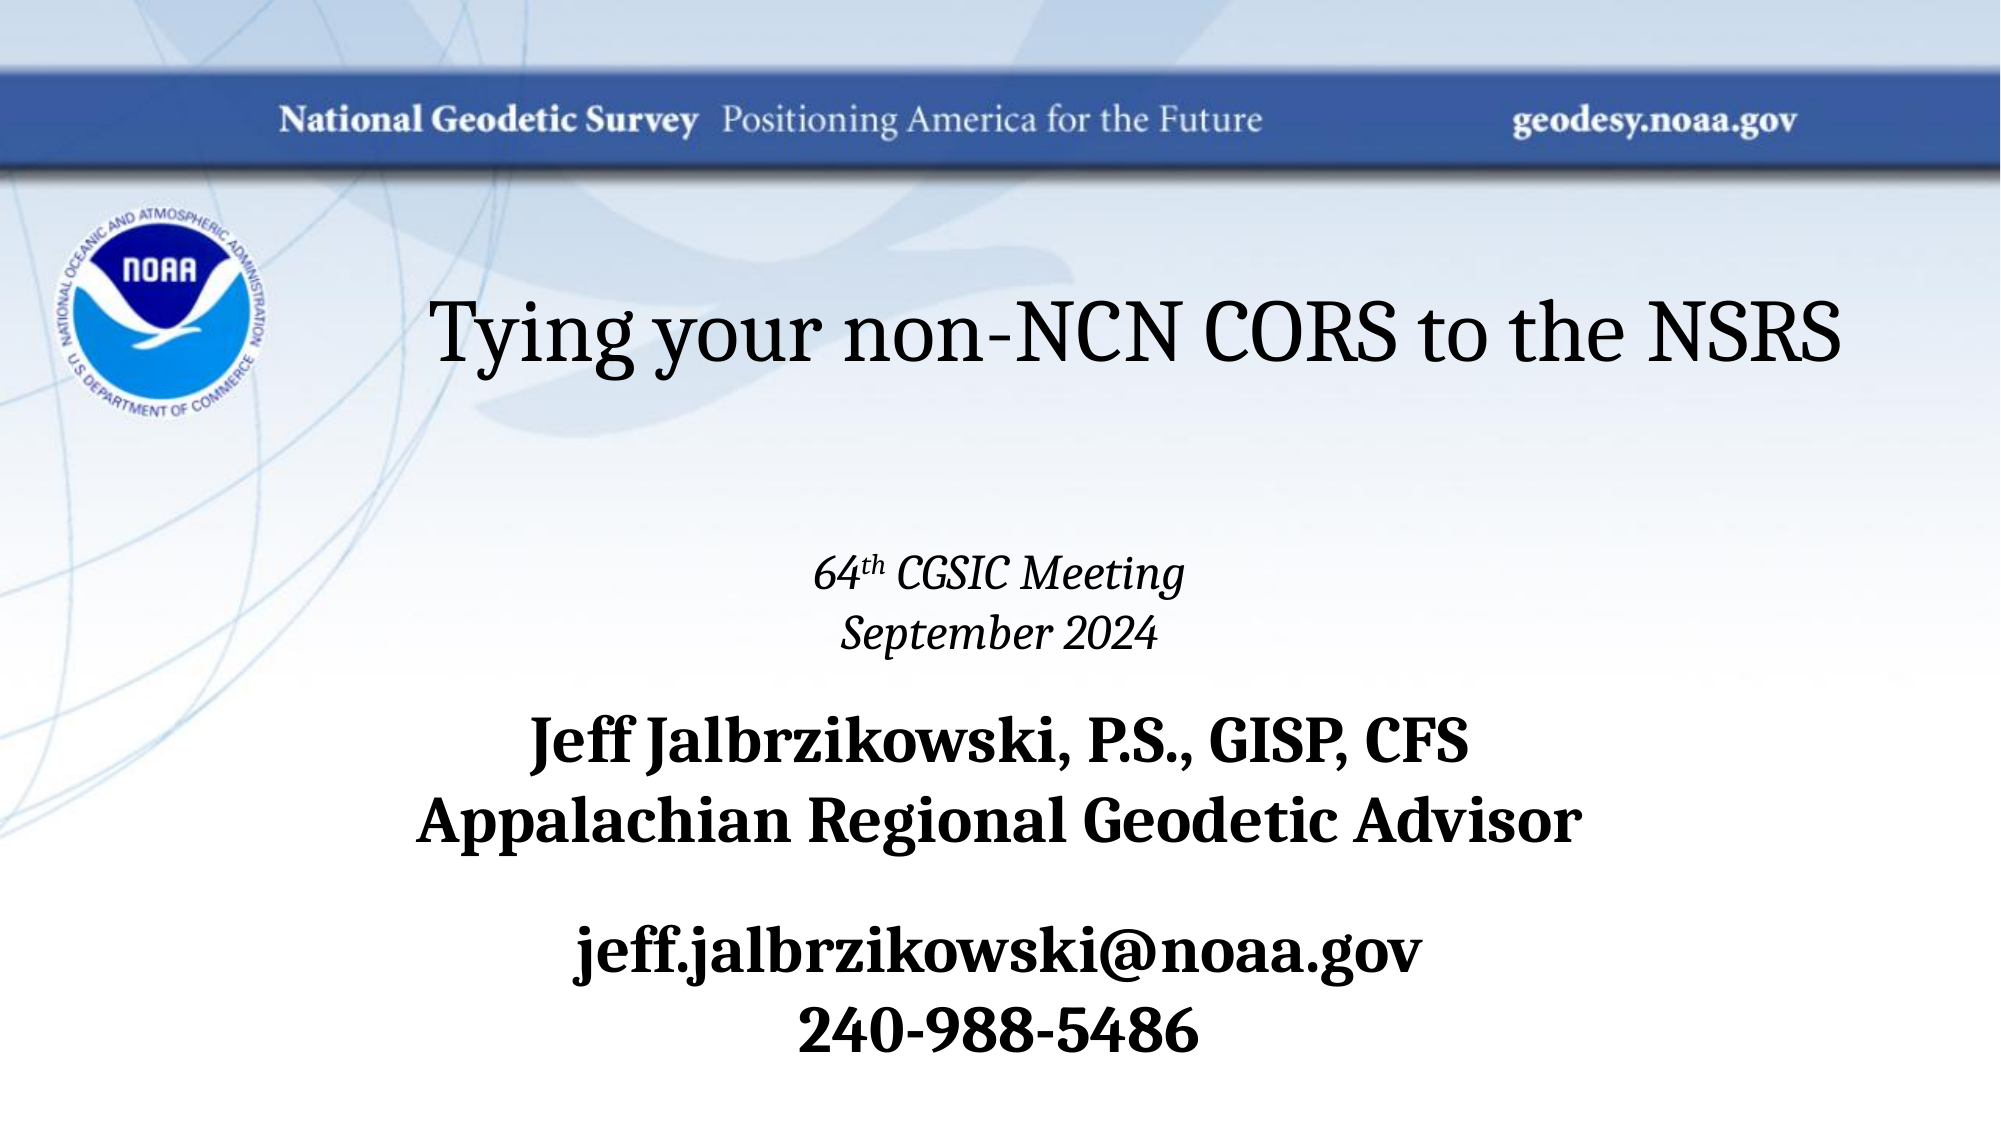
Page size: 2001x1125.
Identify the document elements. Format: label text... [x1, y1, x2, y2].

title Tying your non-NCN CORS to the NSRS [273, 264, 2000, 510]
subtitle 64th CGSIC Meeting September 2024 [0, 510, 2000, 688]
picture [0, 0, 2001, 1125]
text_box Jeff Jalbrzikowski, P.S., GISP, CFS Appalachian Regional Geodetic Advisor jeff.jalbrzikowski@noaa.gov 240-988-5486 [0, 688, 2000, 1125]
